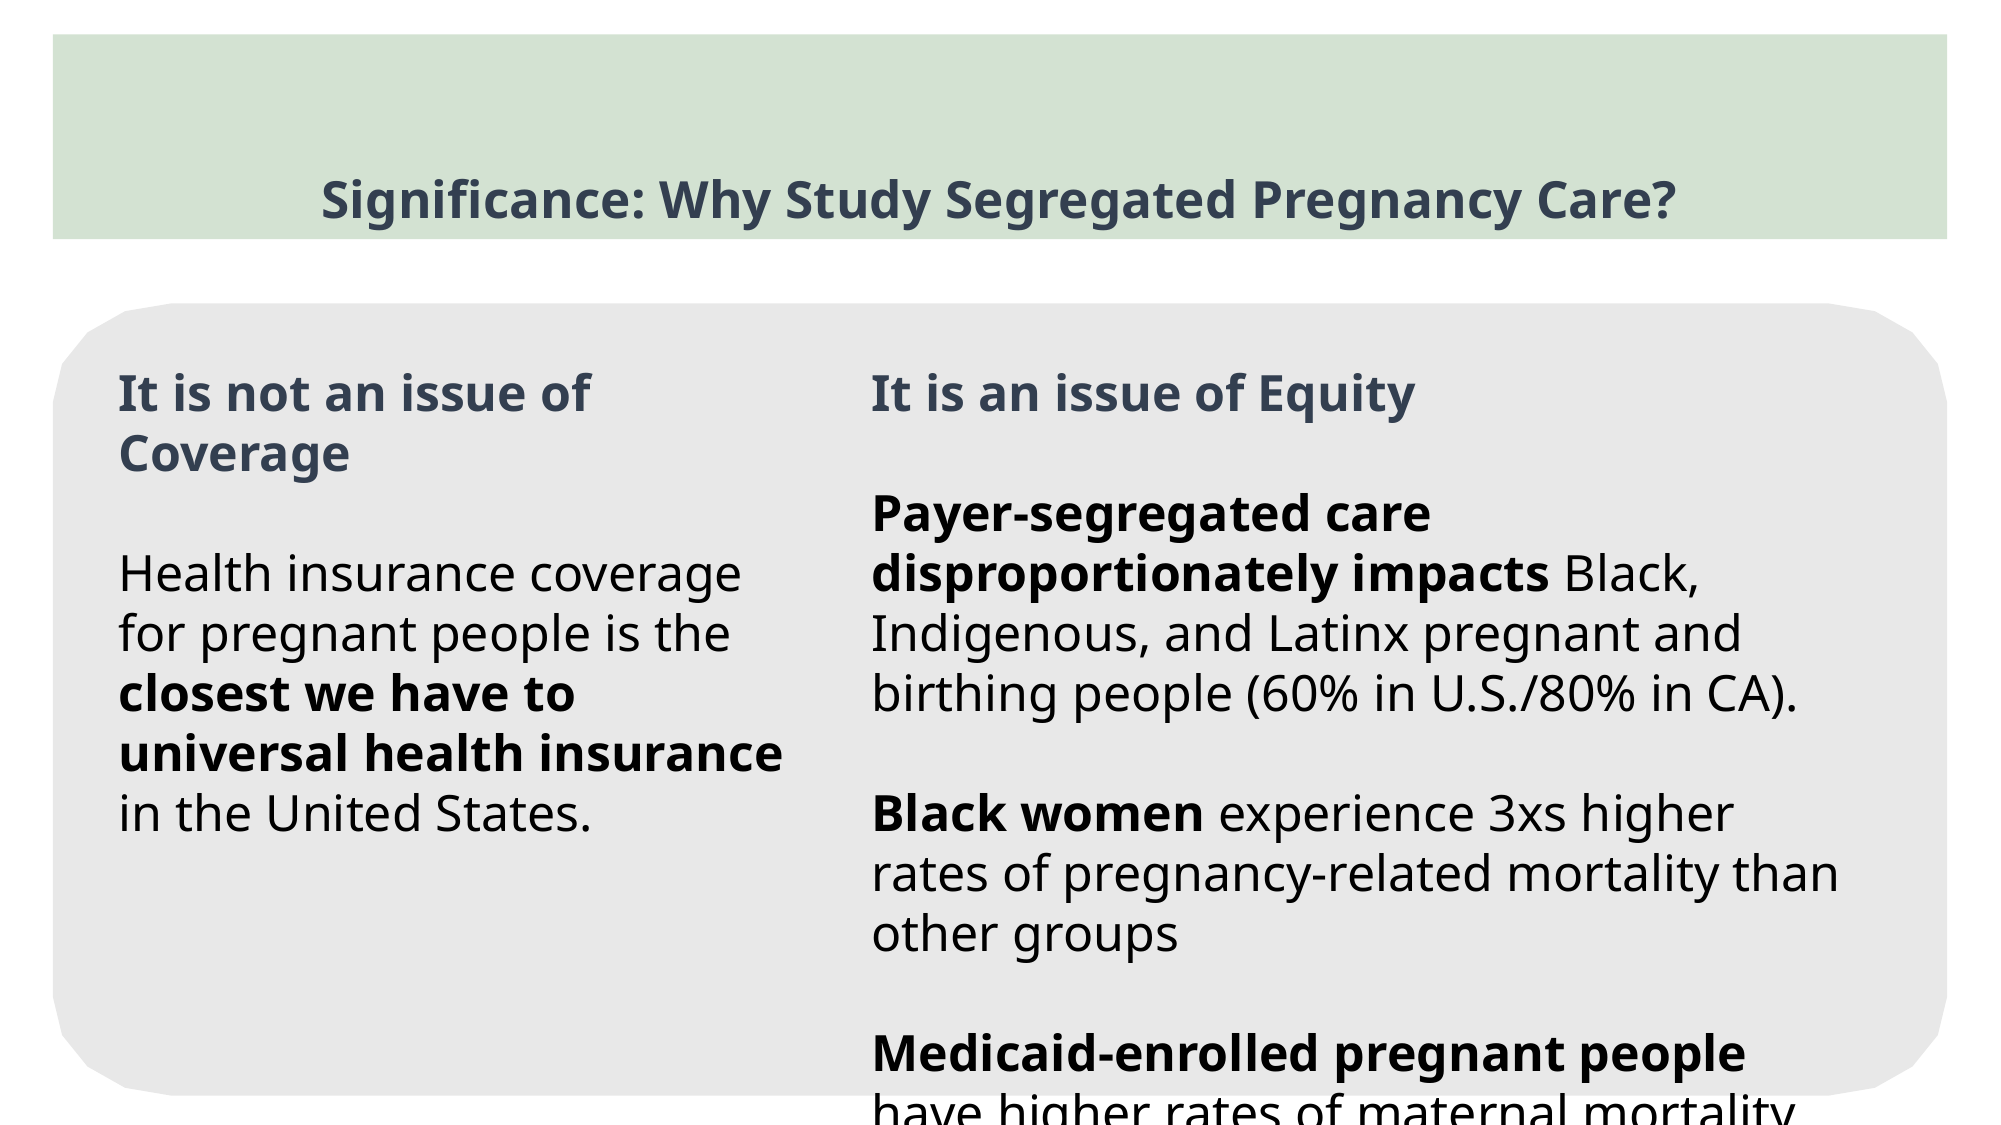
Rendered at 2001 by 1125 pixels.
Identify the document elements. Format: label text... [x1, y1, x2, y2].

text_box Significance: Why Study Segregated Pregnancy Care? [52, 34, 1948, 240]
text_box It is an issue of Equity Payer-segregated care disproportionately impacts Black, Indigenous, and Latinx pregnant and birthing people (60% in U.S./80% in CA). Black women experience 3xs higher rates of pregnancy-related mortality than other groups Medicaid-enrolled pregnant people have higher rates of maternal mortality than privately insured [856, 353, 1878, 1125]
text_box [52, 303, 1948, 1096]
text_box It is not an issue of Coverage Health insurance coverage for pregnant people is the closest we have to universal health insurance in the United States. [103, 353, 806, 849]
